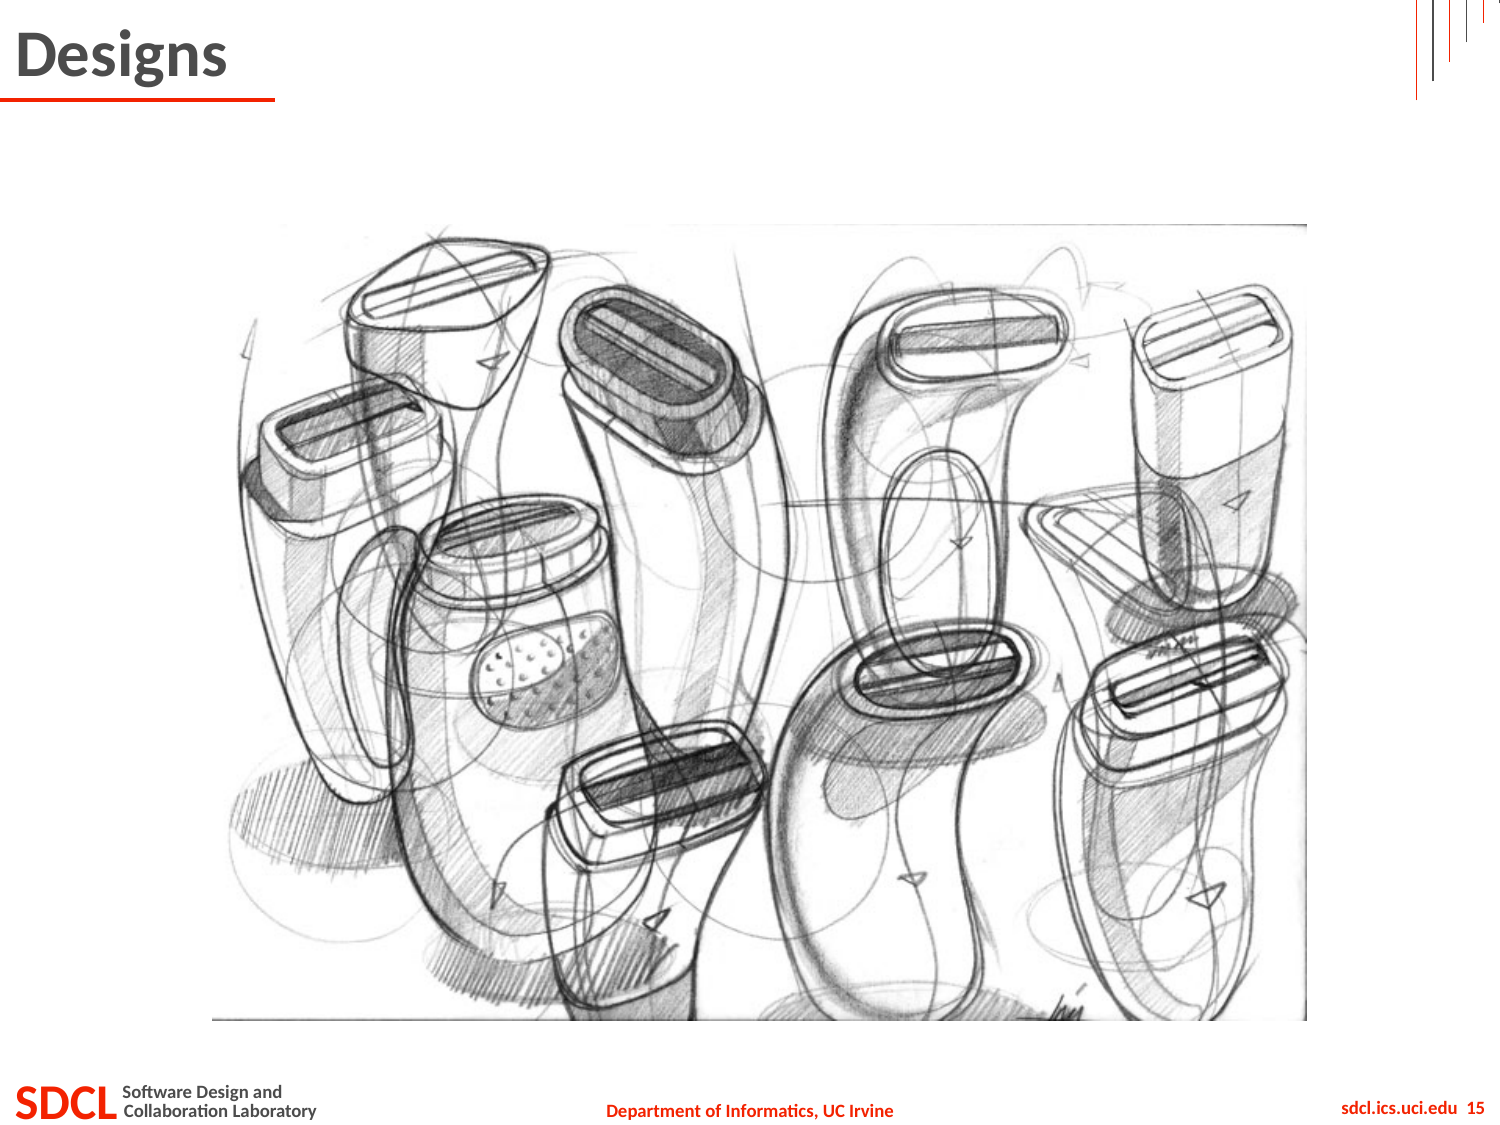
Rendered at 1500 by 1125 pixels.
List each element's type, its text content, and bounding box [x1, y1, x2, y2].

title Designs [0, 0, 1350, 100]
picture [212, 224, 1307, 1021]
